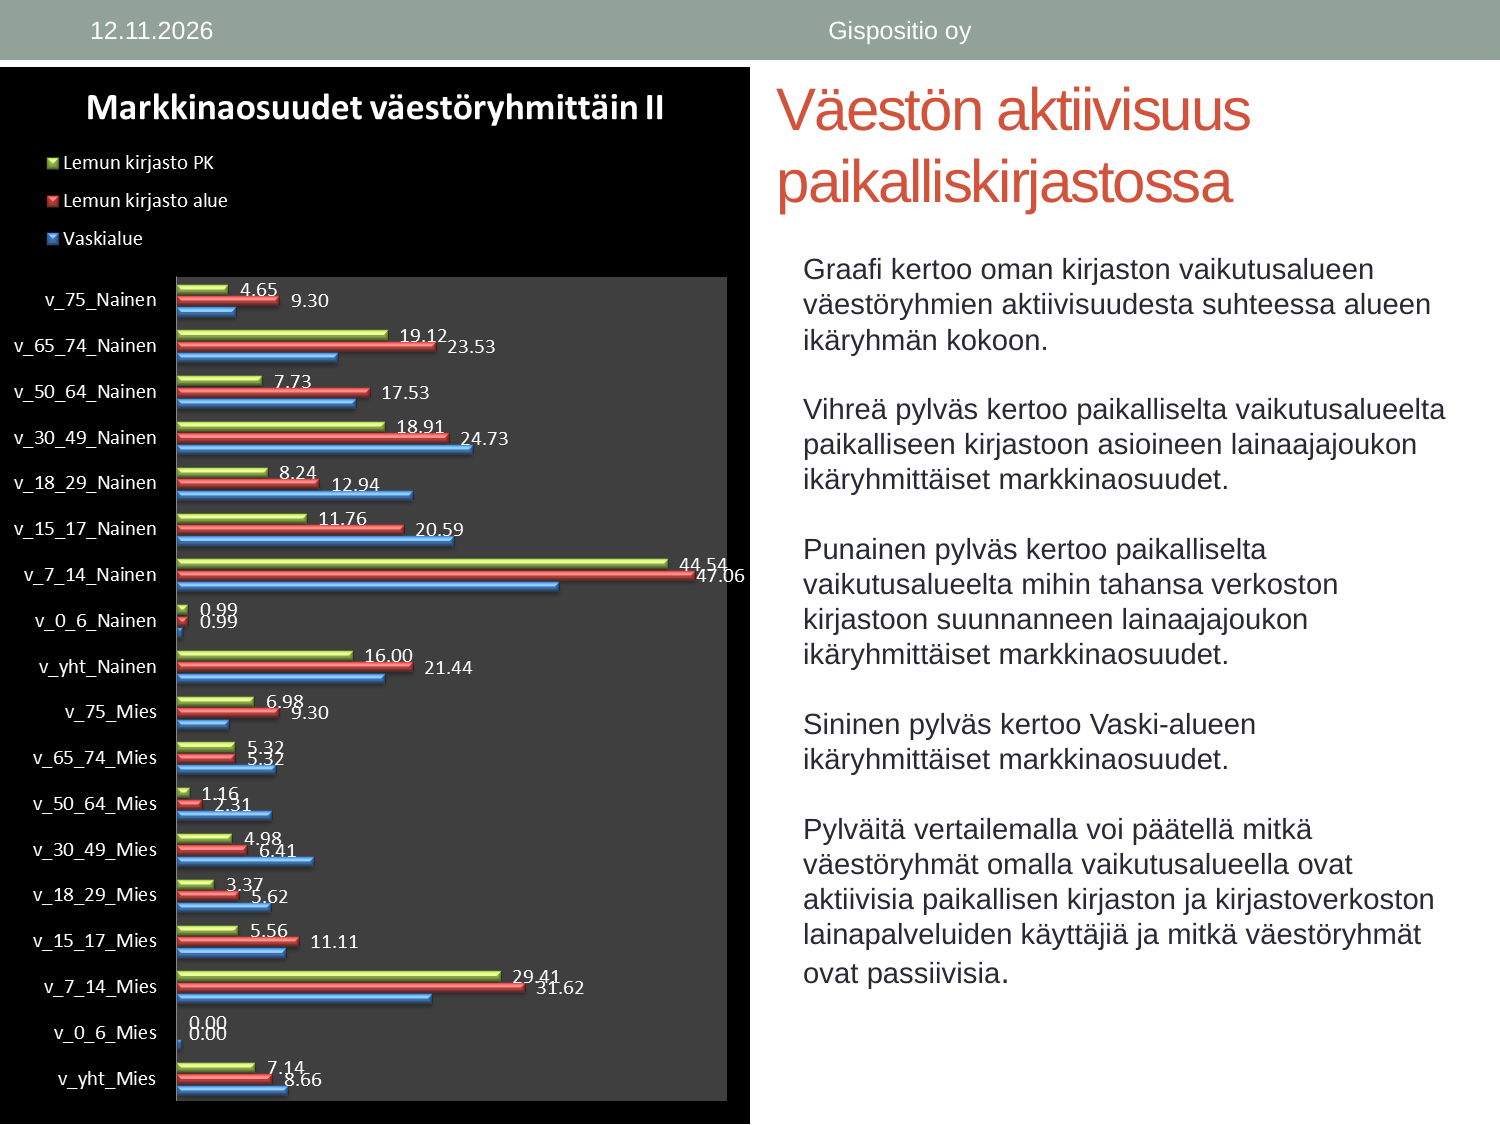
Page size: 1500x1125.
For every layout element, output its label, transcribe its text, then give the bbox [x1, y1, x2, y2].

title Väestön aktiivisuus paikalliskirjastossa [761, 61, 1425, 224]
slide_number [75, 3, 550, 57]
footer Gispositio oy [562, 3, 1238, 57]
picture [0, 66, 751, 1125]
text_box Graafi kertoo oman kirjaston vaikutusalueen väestöryhmien aktiivisuudesta suhteessa alueen ikäryhmän kokoon. Vihreä pylväs kertoo paikalliselta vaikutusalueelta paikalliseen kirjastoon asioineen lainaajajoukon ikäryhmittäiset markkinaosuudet. Punainen pylväs kertoo paikalliselta vaikutusalueelta mihin tahansa verkoston kirjastoon suunnanneen lainaajajoukon ikäryhmittäiset markkinaosuudet. Sininen pylväs kertoo Vaski-alueen ikäryhmittäiset markkinaosuudet. Pylväitä vertailemalla voi päätellä mitkä väestöryhmät omalla vaikutusalueella ovat aktiivisia paikallisen kirjaston ja kirjastoverkoston lainapalveluiden käyttäjiä ja mitkä väestöryhmät ovat passiivisia. [788, 243, 1462, 998]
